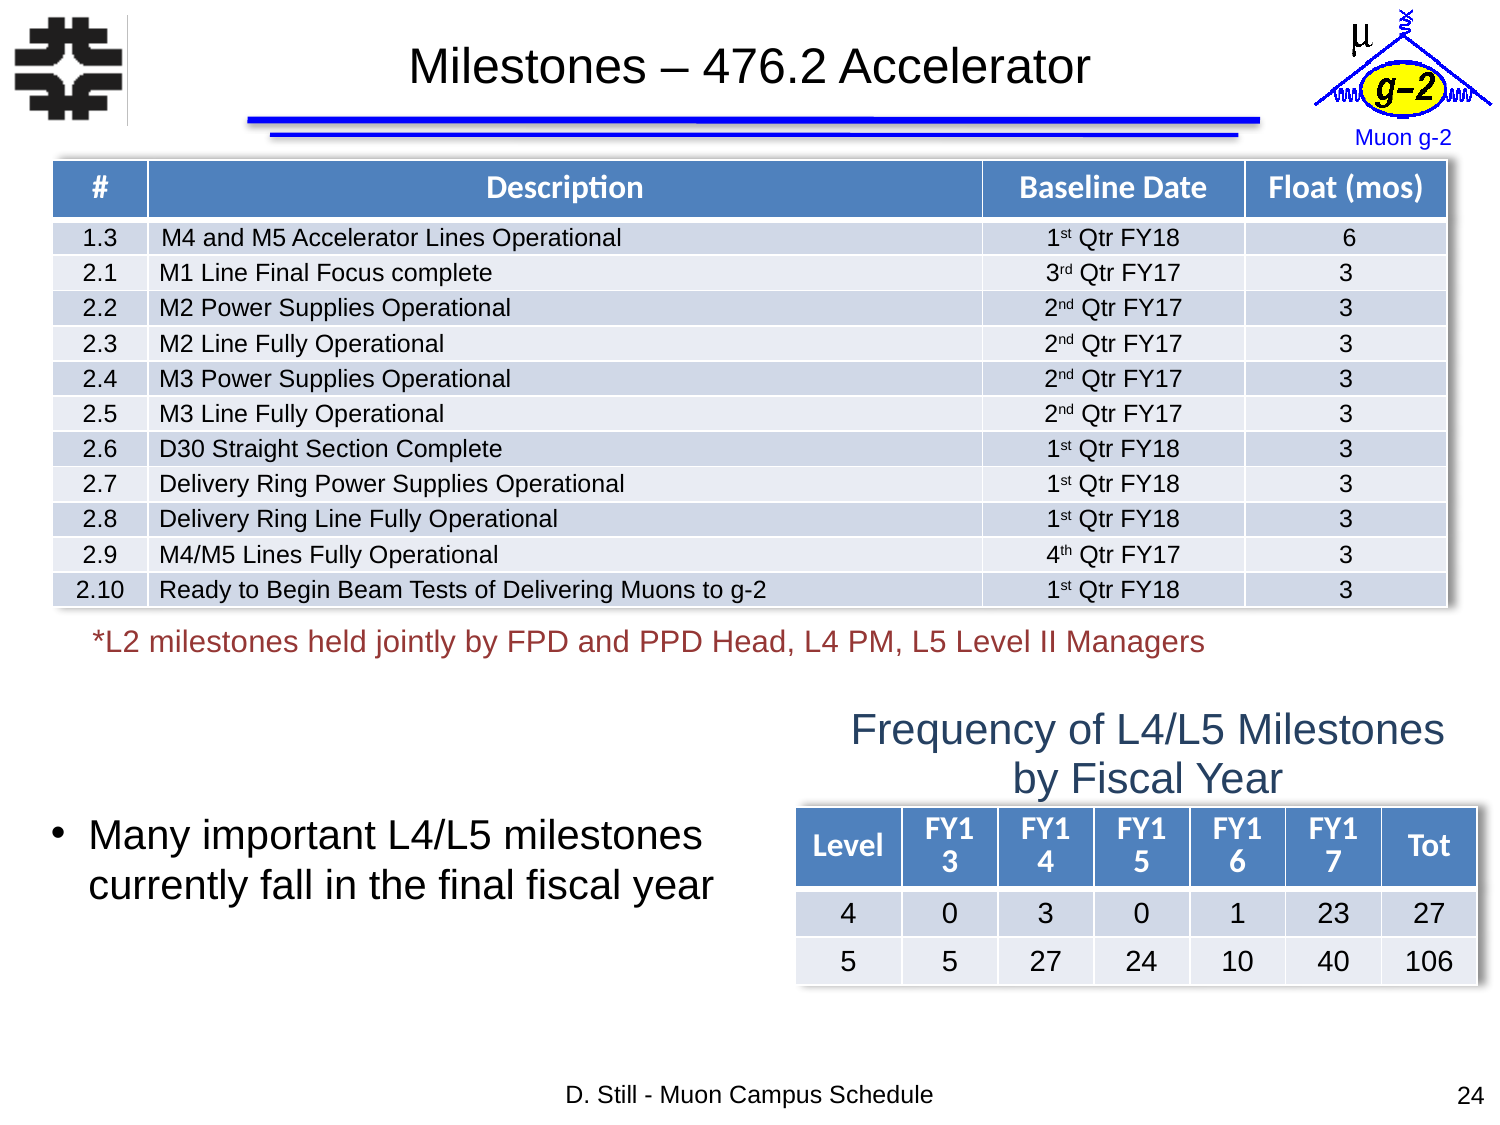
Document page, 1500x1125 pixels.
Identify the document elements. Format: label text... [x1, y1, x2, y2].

list Many important L4/L5 milestones currently fall in the final fiscal year [35, 800, 743, 1031]
picture [8, 15, 135, 126]
table_cell 3 [1246, 432, 1446, 466]
table_cell 10 [1191, 938, 1285, 984]
table_cell 2.10 [53, 573, 147, 606]
table_cell 1st Qtr FY18 [983, 432, 1244, 466]
table_header FY13 [903, 810, 997, 886]
footer D. Still - Muon Campus Schedule [315, 1064, 1185, 1124]
table_cell 27 [999, 938, 1093, 984]
table_header # [53, 161, 147, 217]
table_cell 2.4 [53, 362, 147, 395]
table_cell 5 [903, 938, 997, 984]
table_cell Ready to Begin Beam Tests of Delivering Muons to g-2 [149, 573, 982, 606]
slide_number 24 [1149, 1065, 1500, 1125]
table_cell 1 [1191, 892, 1285, 936]
table_cell 3rd Qtr FY17 [983, 256, 1244, 290]
table_cell 6 [1246, 223, 1446, 254]
table_header FY14 [999, 810, 1093, 886]
table_cell 2.9 [53, 538, 147, 571]
table_cell 1st Qtr FY18 [983, 573, 1244, 606]
table_cell 27 [1382, 892, 1476, 936]
table_cell 2nd Qtr FY17 [983, 362, 1244, 395]
table_cell 106 [1382, 938, 1476, 984]
table_cell 2.5 [53, 397, 147, 430]
table_cell 4 [796, 892, 901, 936]
table_header FY15 [1095, 810, 1189, 886]
table_header FY17 [1286, 810, 1381, 886]
table_cell M1 Line Final Focus complete [149, 256, 982, 290]
table_cell 2.2 [53, 291, 147, 325]
table_cell 3 [1246, 503, 1446, 536]
table_cell 24 [1095, 938, 1189, 984]
table_header Baseline Date [983, 161, 1244, 217]
table_cell Delivery Ring Line Fully Operational [149, 503, 982, 536]
table_cell Delivery Ring Power Supplies Operational [149, 467, 982, 501]
table_cell 1st Qtr FY18 [983, 467, 1244, 501]
table_cell 1st Qtr FY18 [983, 503, 1244, 536]
table_cell M2 Power Supplies Operational [149, 291, 982, 325]
table_header Description [149, 161, 982, 217]
text_box Frequency of L4/L5 Milestones by Fiscal Year [832, 697, 1465, 810]
table_cell 3 [999, 892, 1093, 936]
table_cell M2 Line Fully Operational [149, 327, 982, 360]
table_cell 3 [1246, 573, 1446, 606]
text_box *L2 milestones held jointly by FPD and PPD Head, L4 PM, L5 Level II Managers [77, 615, 1448, 668]
table_cell 2nd Qtr FY17 [983, 291, 1244, 325]
table_cell M3 Power Supplies Operational [149, 362, 982, 395]
table_cell M4 and M5 Accelerator Lines Operational [149, 223, 982, 254]
table_header Level [796, 808, 901, 886]
table_cell 0 [903, 892, 997, 936]
table_cell 3 [1246, 291, 1446, 325]
table_cell 2.6 [53, 432, 147, 466]
table_cell 40 [1286, 938, 1381, 984]
table_cell D30 Straight Section Complete [149, 432, 982, 466]
table_cell 3 [1246, 467, 1446, 501]
table_cell 4th Qtr FY17 [983, 538, 1244, 571]
table_cell 3 [1246, 538, 1446, 571]
table_cell 1st Qtr FY18 [983, 223, 1244, 254]
table_cell 2.1 [53, 256, 147, 290]
table_cell 2.3 [53, 327, 147, 360]
table_cell 0 [1095, 892, 1189, 936]
table_cell 3 [1246, 256, 1446, 290]
table_cell 2.8 [53, 503, 147, 536]
table_cell 3 [1246, 327, 1446, 360]
table_cell 2.7 [53, 467, 147, 501]
table_cell 23 [1286, 892, 1381, 936]
table_cell 1.3 [53, 223, 147, 254]
table_cell 3 [1246, 397, 1446, 430]
title Milestones – 476.2 Accelerator [138, 7, 1362, 120]
table_cell M4/M5 Lines Fully Operational [149, 538, 982, 571]
table_header Tot [1382, 808, 1476, 886]
table_cell 2nd Qtr FY17 [983, 327, 1244, 360]
picture [1362, 8, 1493, 119]
table_header FY16 [1191, 810, 1285, 886]
table_header Float (mos) [1246, 161, 1446, 217]
table_cell 2nd Qtr FY17 [983, 397, 1244, 430]
table_cell 3 [1246, 362, 1446, 395]
table_cell 5 [796, 938, 901, 984]
table_cell M3 Line Fully Operational [149, 397, 982, 430]
